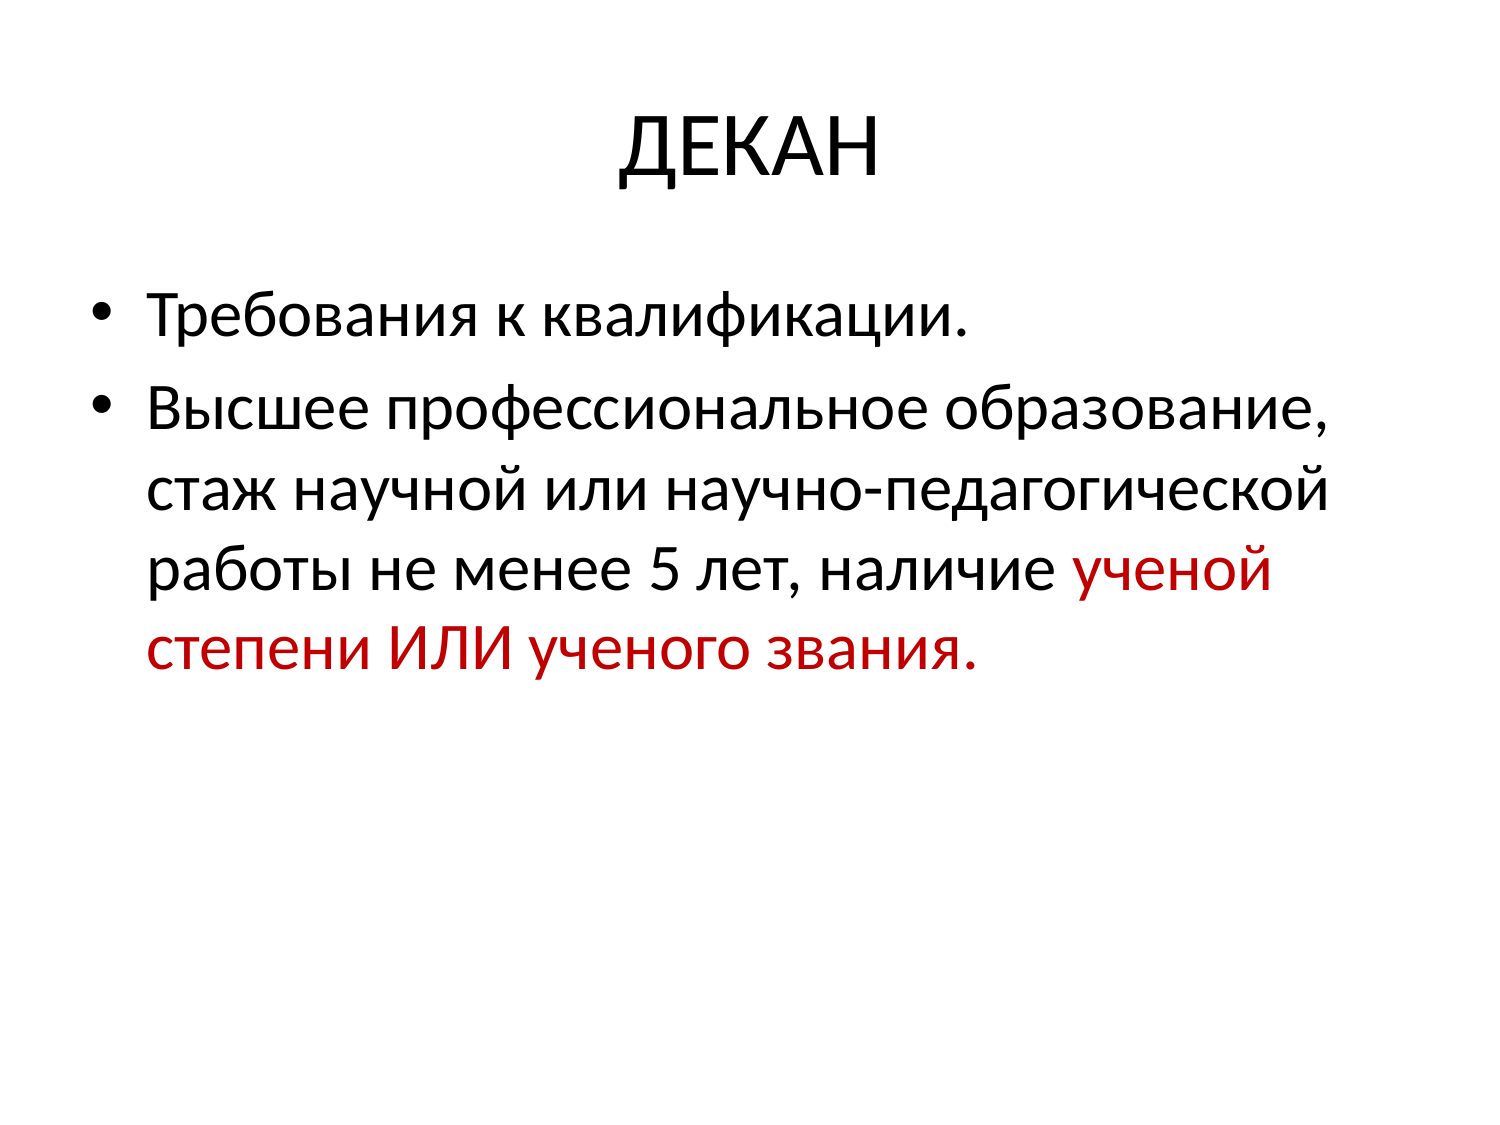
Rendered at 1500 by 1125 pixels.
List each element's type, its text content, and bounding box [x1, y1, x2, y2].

title ДЕКАН [75, 45, 1425, 233]
list Требования к квалификации. Высшее профессиональное образование, стаж научной или научно-педагогической работы не менее 5 лет, наличие ученой степени ИЛИ ученого звания. [75, 262, 1425, 1005]
